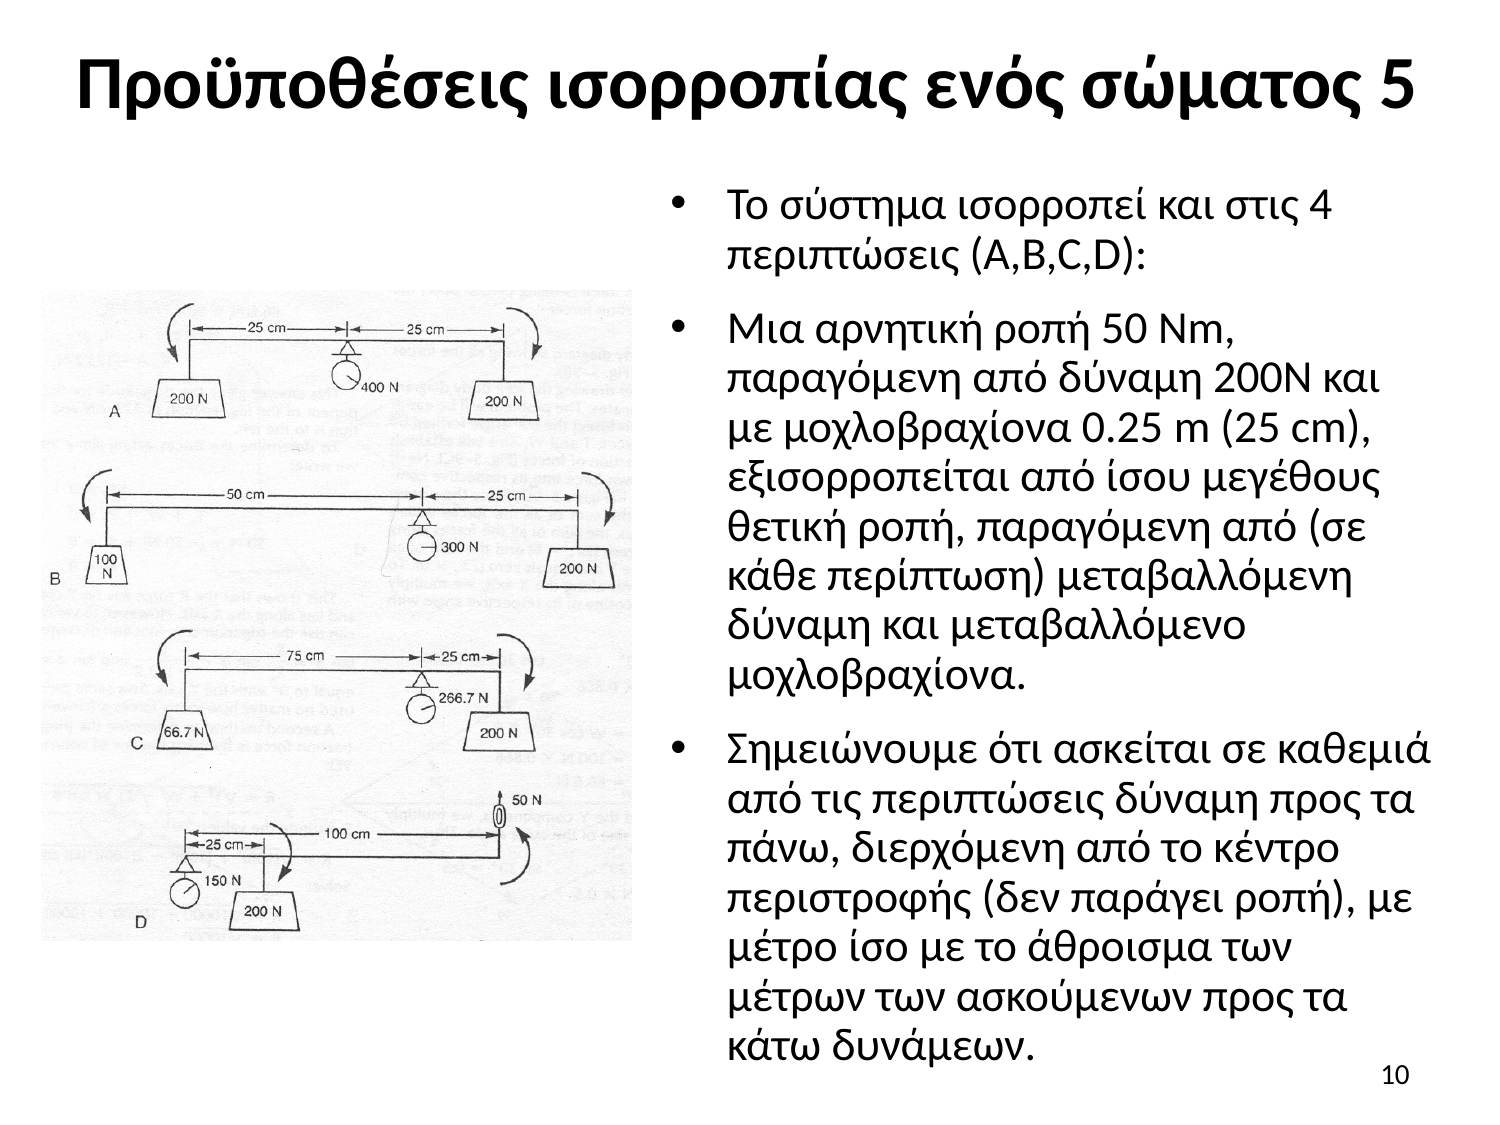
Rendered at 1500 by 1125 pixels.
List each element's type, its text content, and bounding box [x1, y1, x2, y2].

slide_number 10 [1074, 1042, 1425, 1103]
list Το σύστημα ισορροπεί και στις 4 περιπτώσεις (Α,Β,C,D): Μια αρνητική ροπή 50 Nm, παραγόμενη από δύναμη 200Ν και με μοχλοβραχίονα 0.25 m (25 cm), εξισορροπείται από ίσου μεγέθους θετική ροπή, παραγόμενη από (σε κάθε περίπτωση) μεταβαλλόμενη δύναμη και μεταβαλλόμενο μοχλοβραχίονα. Σημειώνουμε ότι ασκείται σε καθεμιά από τις περιπτώσεις δύναμη προς τα πάνω, διερχόμενη από το κέντρο περιστροφής (δεν παράγει ροπή), με μέτρο ίσο με το άθροισμα των μέτρων των ασκούμενων προς τα κάτω δυνάμεων. [655, 172, 1447, 1005]
title Προϋποθέσεις ισορροπίας ενός σώματος 5 [41, 42, 1453, 114]
picture [40, 290, 633, 941]
